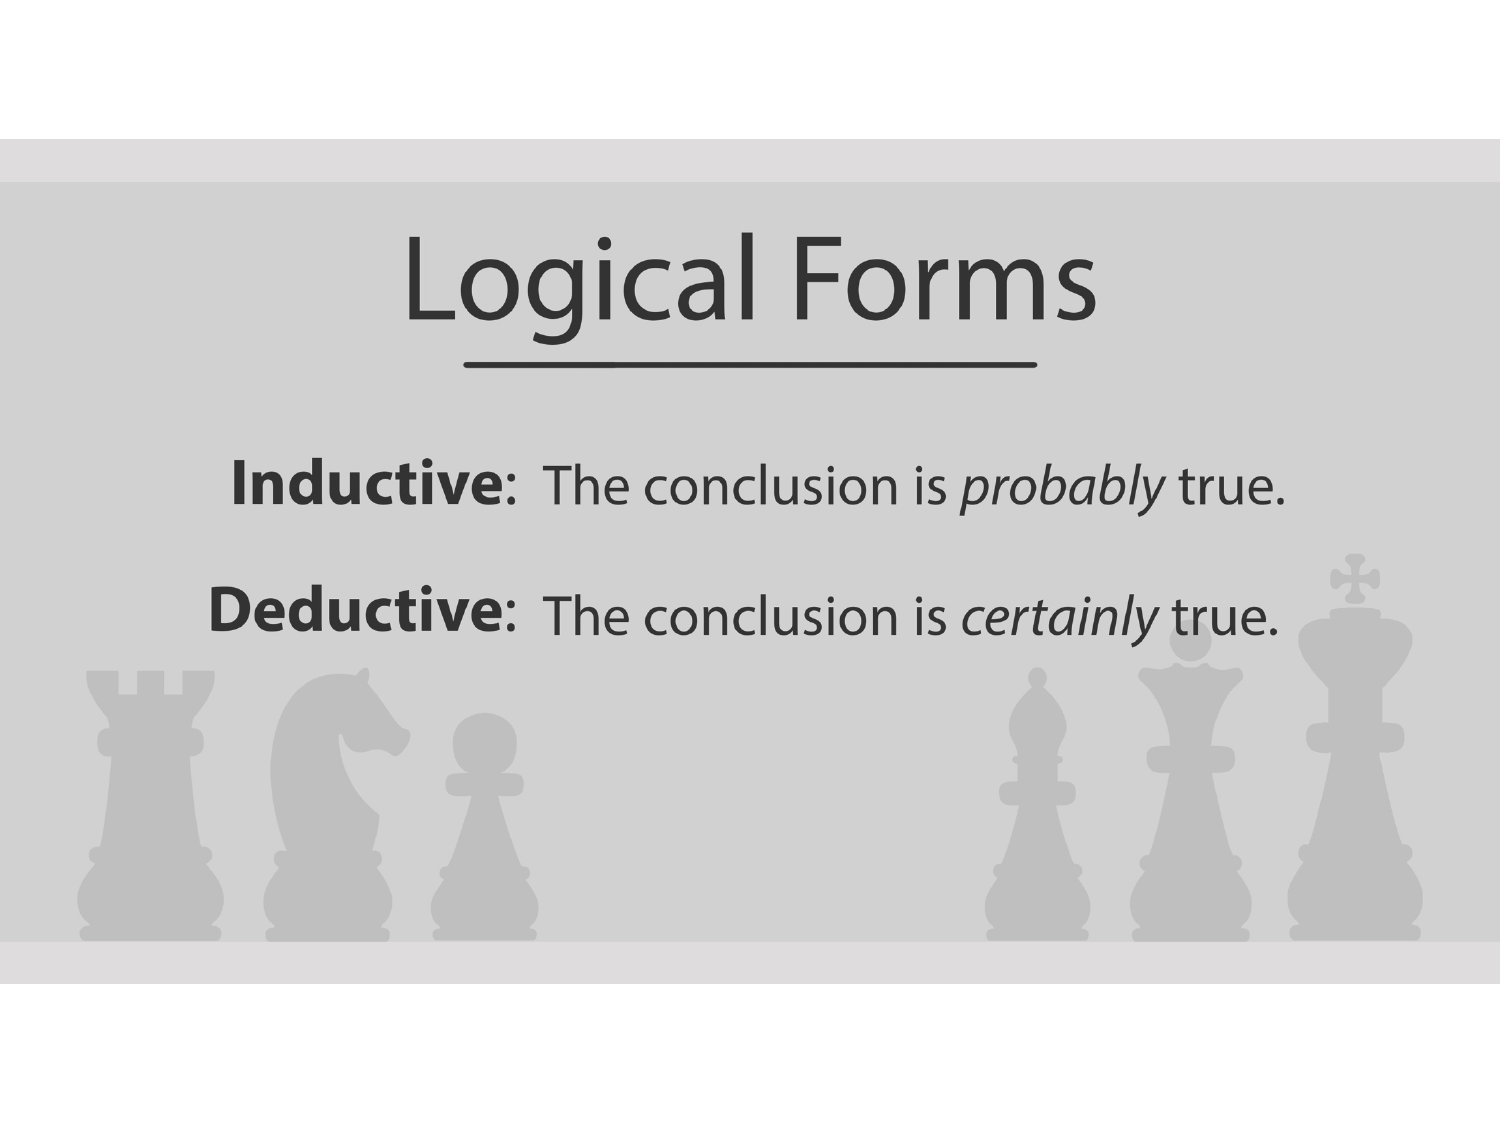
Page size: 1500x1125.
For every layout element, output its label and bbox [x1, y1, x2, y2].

picture [0, 139, 1500, 984]
